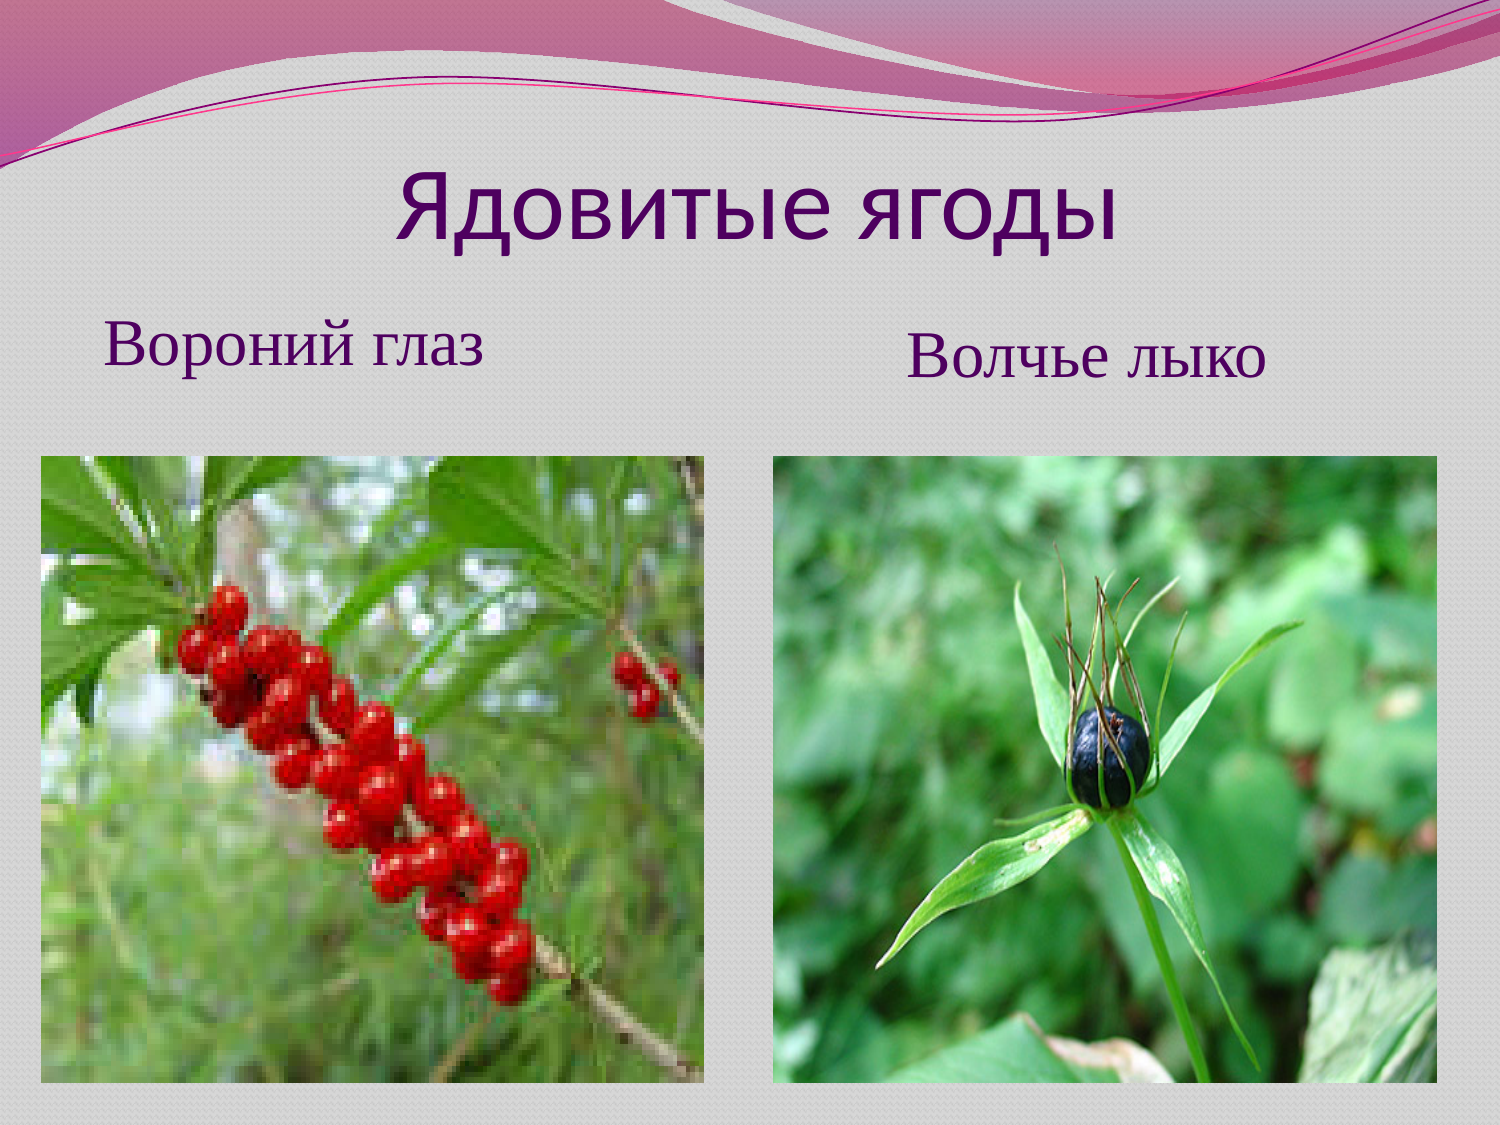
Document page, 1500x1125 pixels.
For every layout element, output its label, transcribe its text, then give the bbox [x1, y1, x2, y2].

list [40, 455, 704, 1083]
text_box Вороний глаз [88, 291, 597, 387]
text_box Волчье лыко [891, 303, 1317, 398]
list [773, 455, 1437, 1084]
title Ядовитые ягоды [395, 113, 1154, 266]
